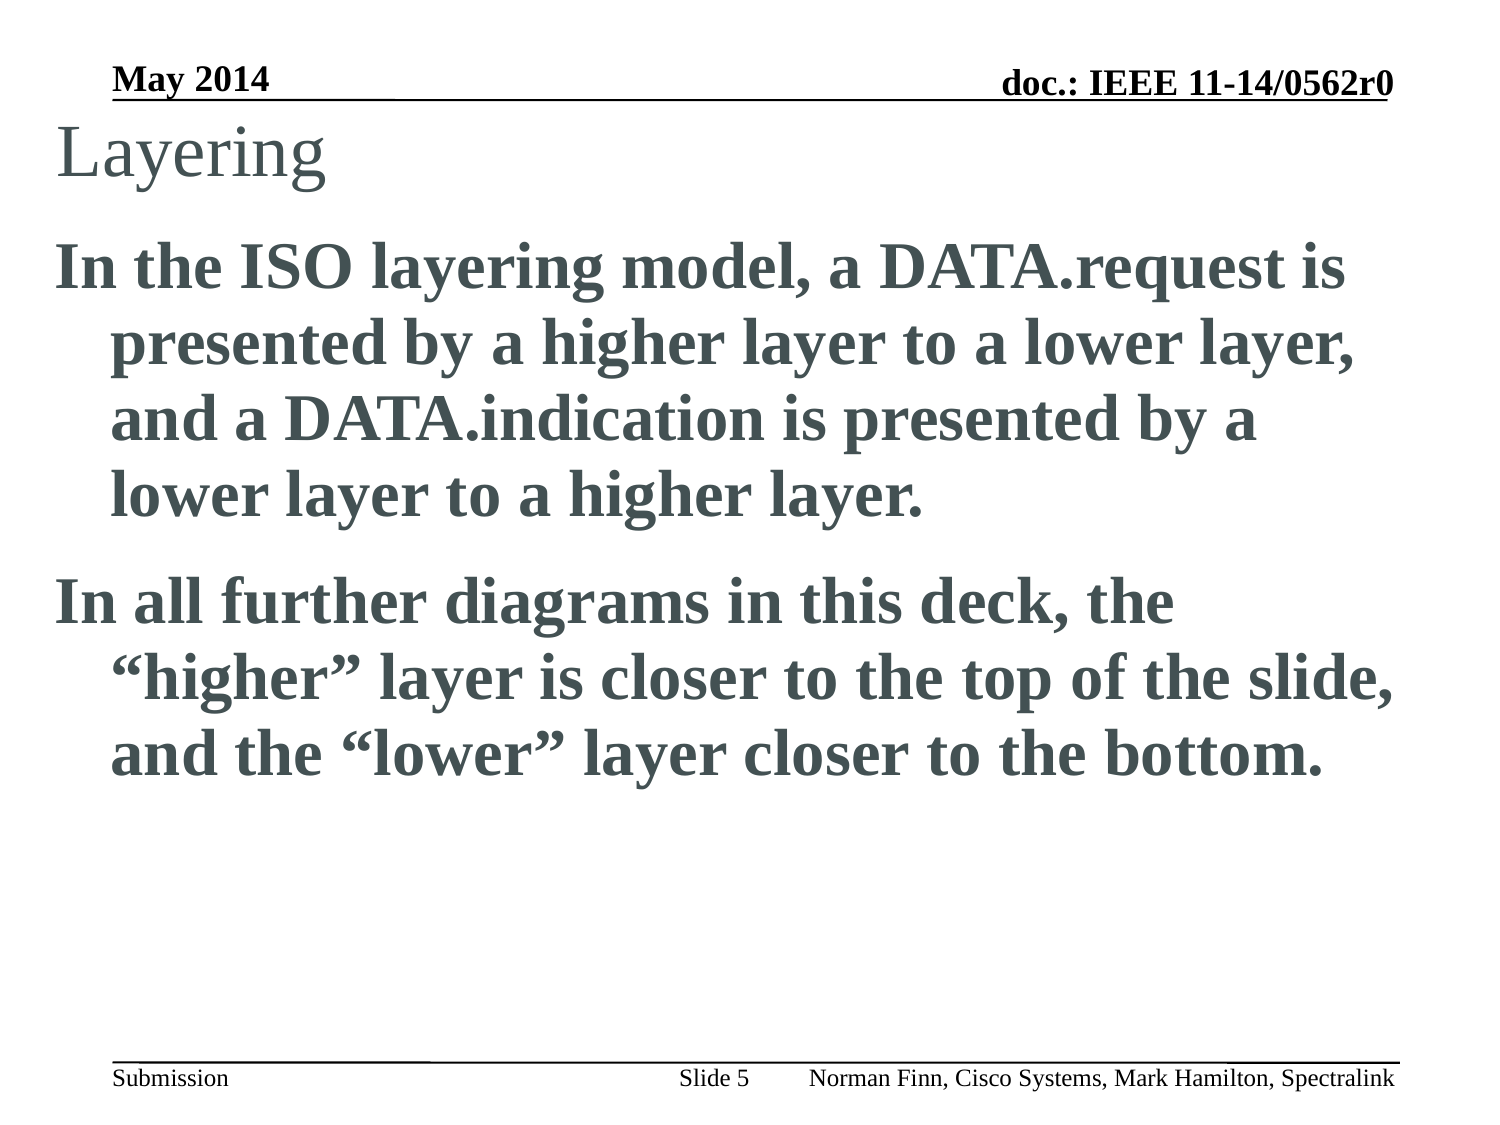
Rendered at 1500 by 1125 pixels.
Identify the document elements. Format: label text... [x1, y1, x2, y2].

list In the ISO layering model, a DATA.request is presented by a higher layer to a lower layer, and a DATA.indication is presented by a lower layer to a higher layer. In all further diagrams in this deck, the “higher” layer is closer to the top of the slide, and the “lower” layer closer to the bottom. [39, 220, 1447, 1036]
title Layering [41, 101, 1451, 209]
